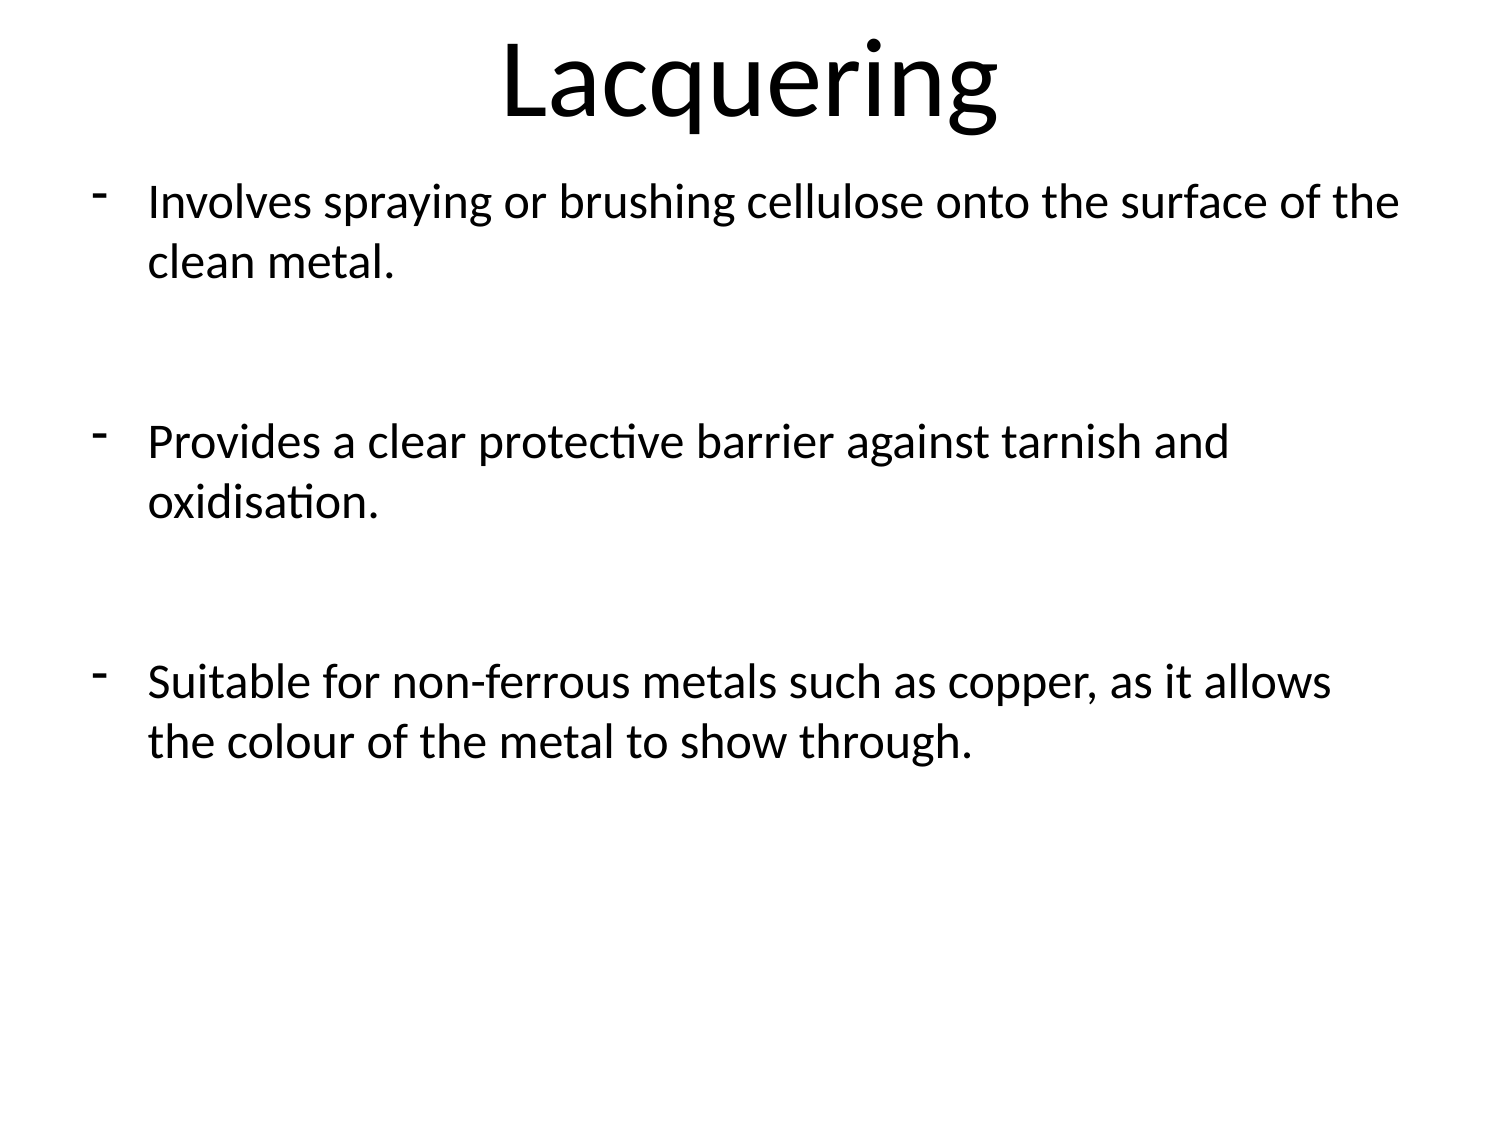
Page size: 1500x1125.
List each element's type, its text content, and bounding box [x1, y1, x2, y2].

title Lacquering [75, 42, 1425, 100]
text_box Involves spraying or brushing cellulose onto the surface of the clean metal. Provides a clear protective barrier against tarnish and oxidisation. Suitable for non-ferrous metals such as copper, as it allows the colour of the metal to show through. [76, 160, 1424, 821]
